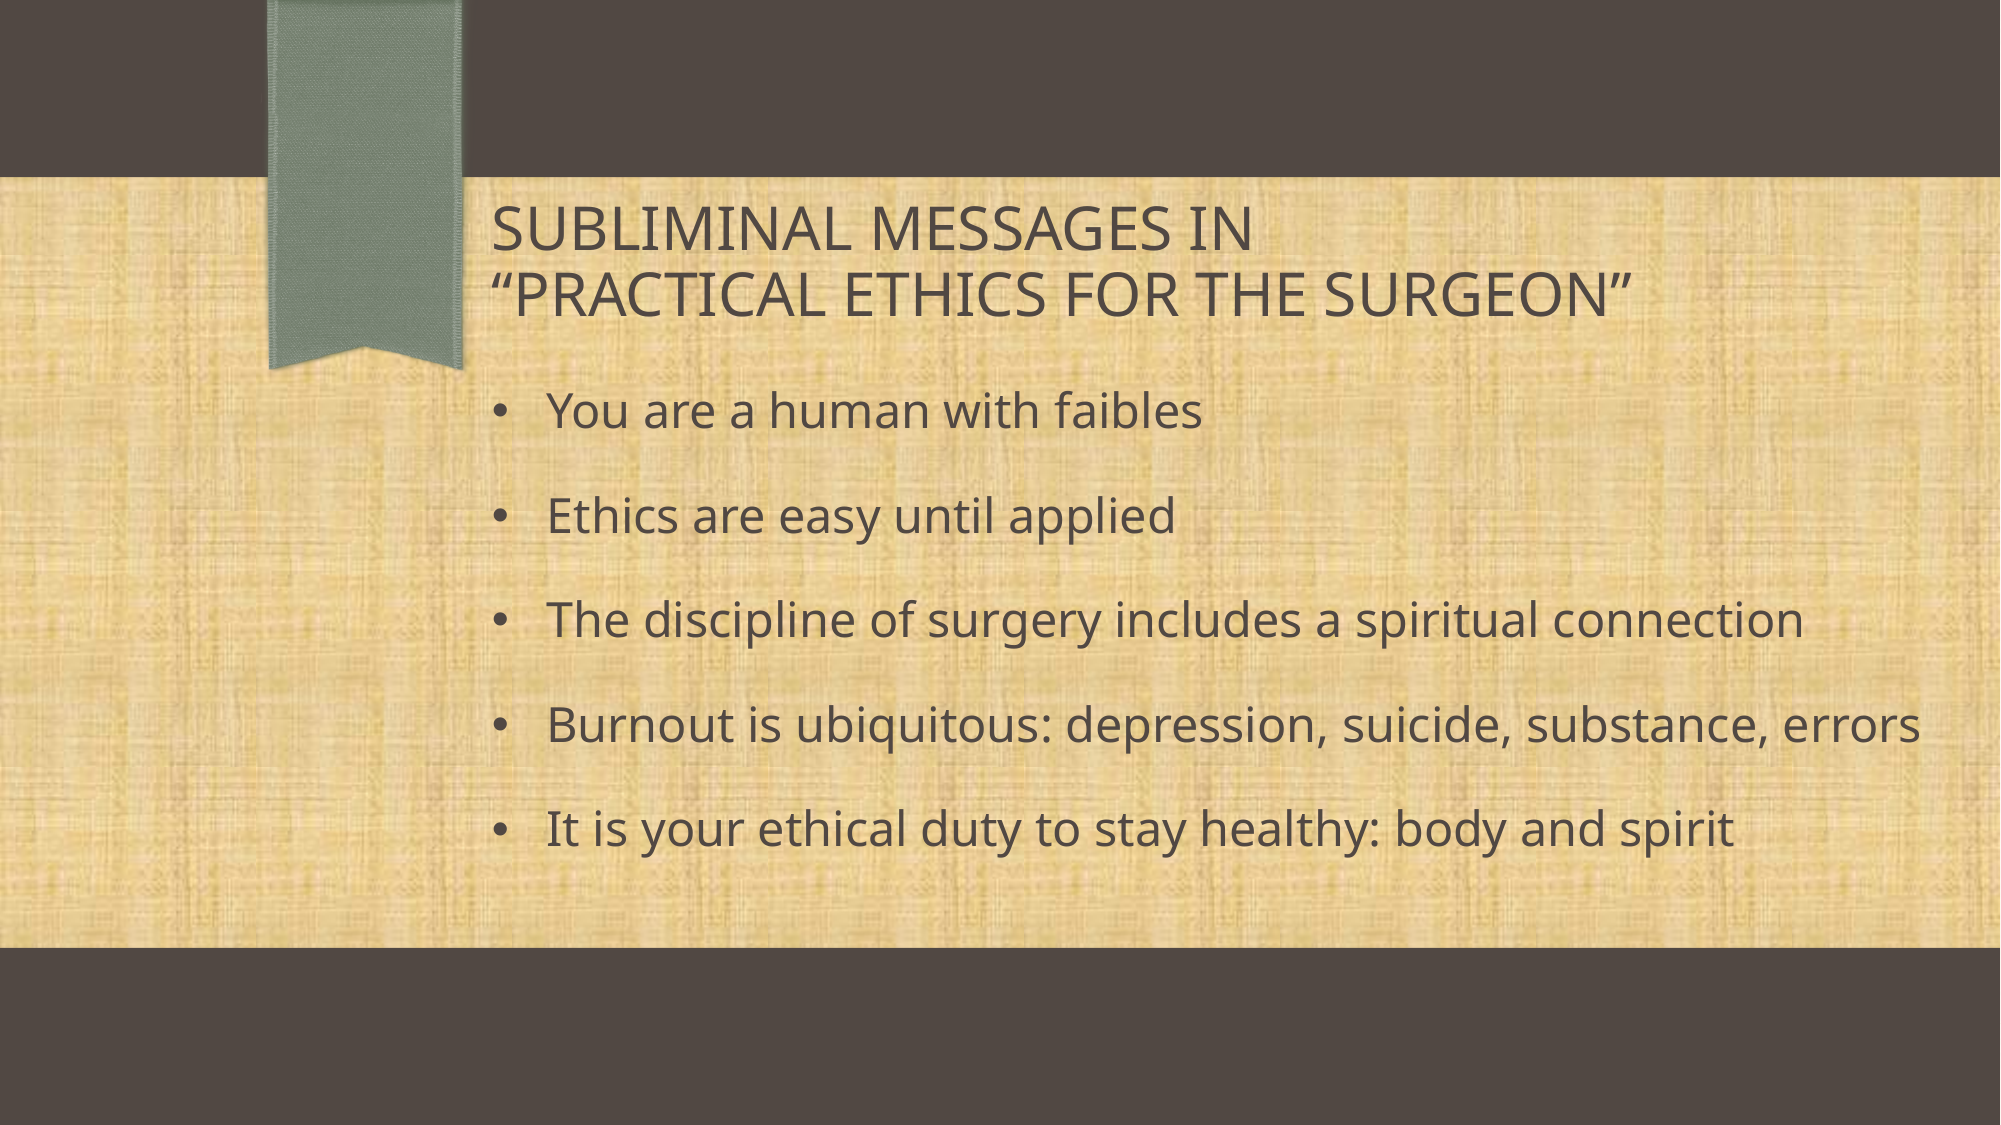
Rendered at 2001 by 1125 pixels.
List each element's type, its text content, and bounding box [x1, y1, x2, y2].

picture [0, 0, 2001, 1125]
subtitle You are a human with faibles Ethics are easy until applied The discipline of surgery includes a spiritual connection Burnout is ubiquitous: depression, suicide, substance, errors It is your ethical duty to stay healthy: body and spirit [491, 379, 1925, 916]
title SUBLIMINAL MESSAGES in “Practical Ethics for the Surgeon” [491, 190, 1879, 338]
